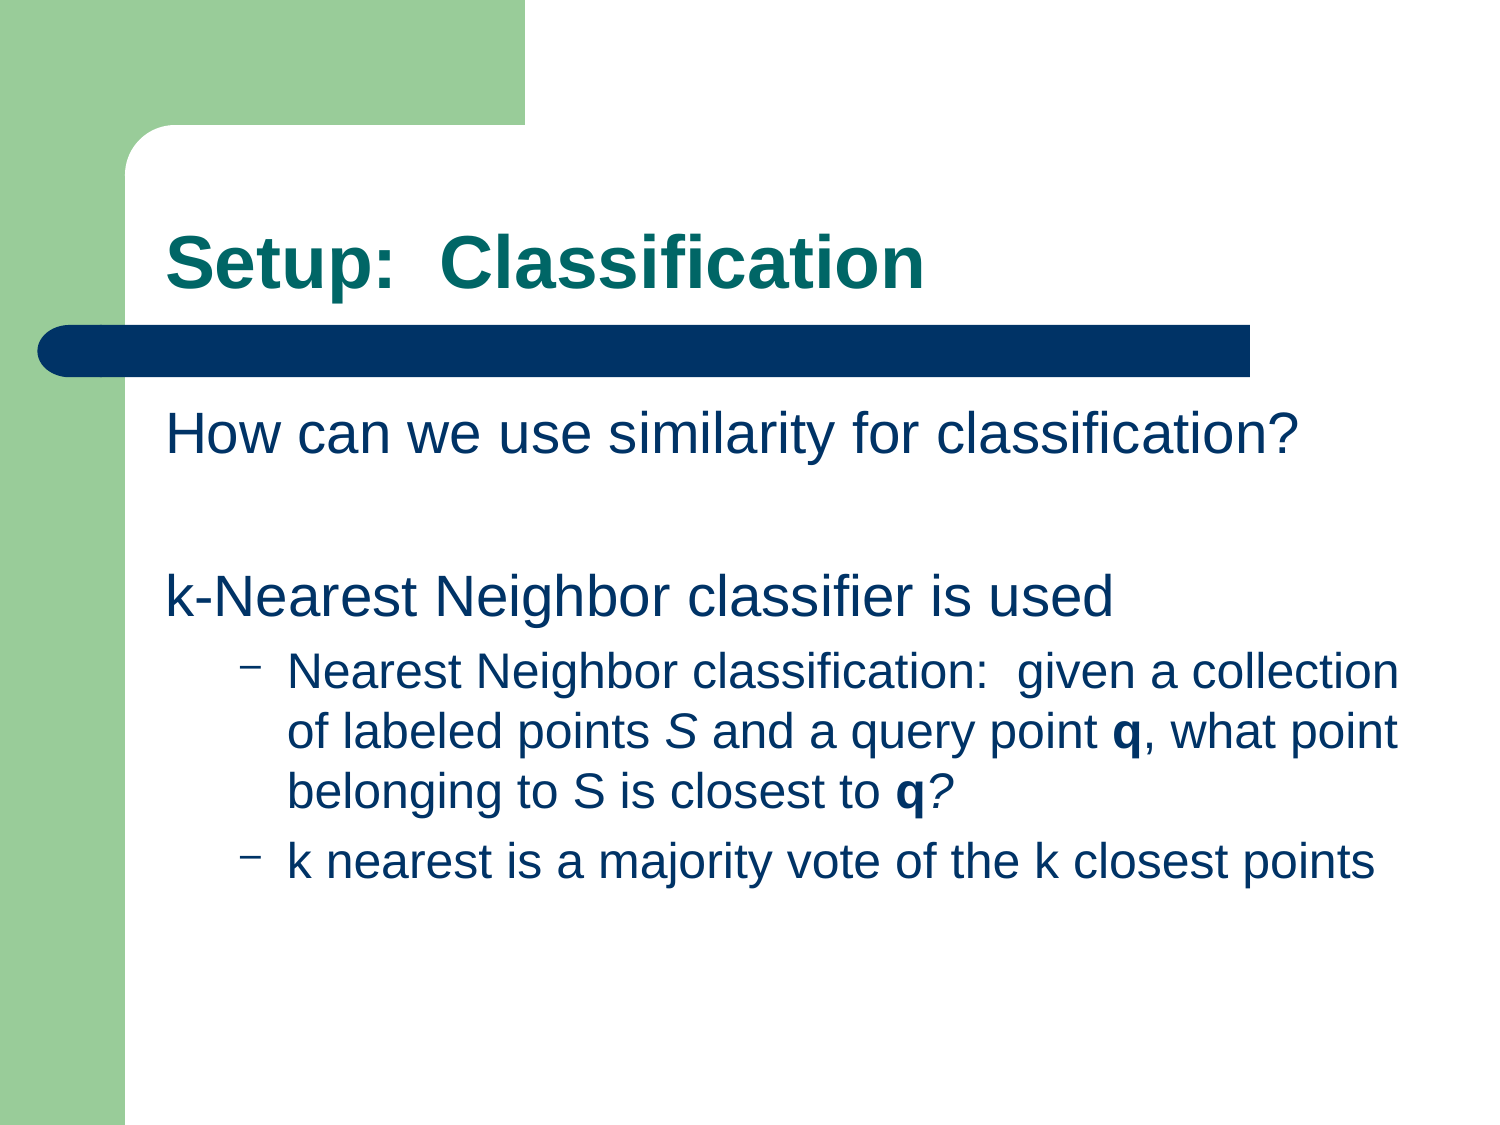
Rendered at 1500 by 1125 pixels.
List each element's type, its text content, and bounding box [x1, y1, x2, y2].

title Setup: Classification [149, 124, 1463, 313]
list How can we use similarity for classification? k-Nearest Neighbor classifier is used Nearest Neighbor classification: given a collection of labeled points S and a query point q, what point belonging to S is closest to q? k nearest is a majority vote of the k closest points [149, 387, 1463, 1001]
